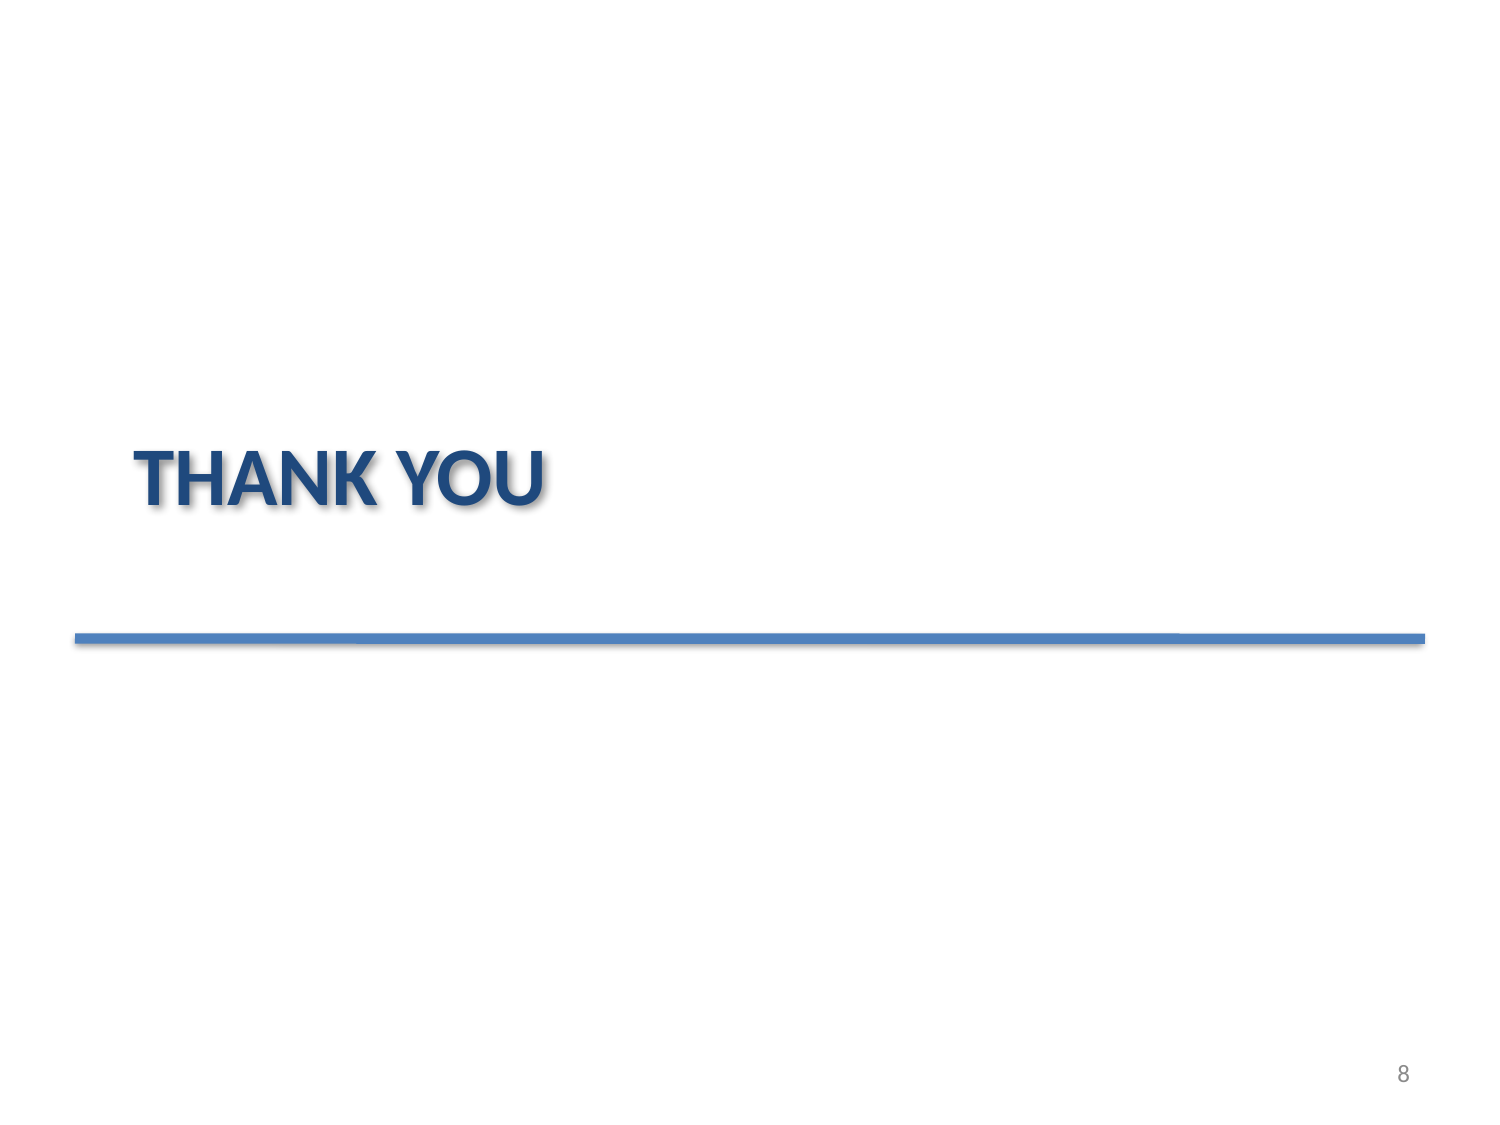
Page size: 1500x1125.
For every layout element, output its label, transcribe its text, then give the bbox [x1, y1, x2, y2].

slide_number 8 [1074, 1042, 1425, 1103]
title Thank you [118, 415, 1394, 639]
